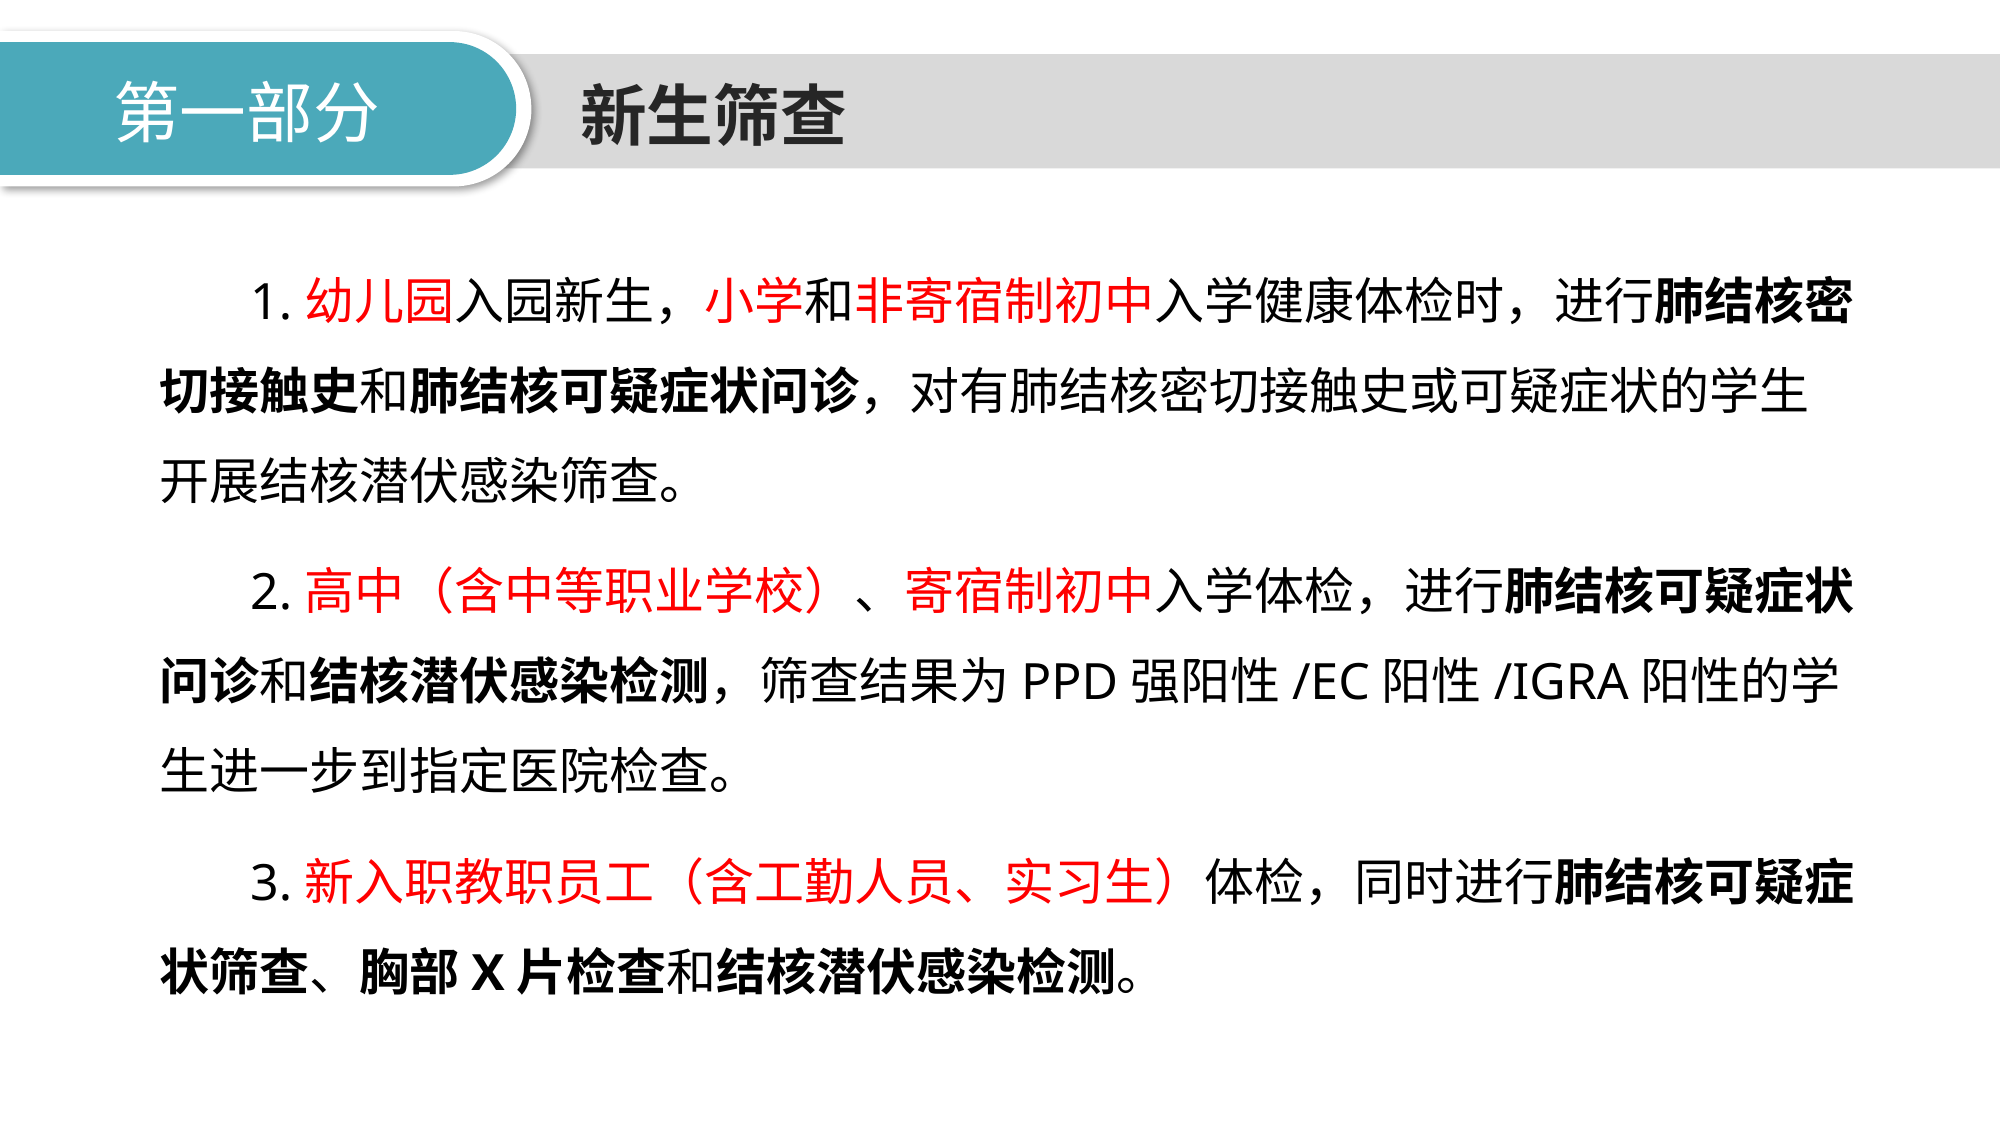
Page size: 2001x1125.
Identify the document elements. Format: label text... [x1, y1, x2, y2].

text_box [0, 30, 532, 187]
text_box [532, 53, 2000, 169]
text_box 新生筛查 [565, 66, 1128, 162]
text_box 1.幼儿园入园新生，小学和非寄宿制初中入学健康体检时，进行肺结核密切接触史和肺结核可疑症状问诊，对有肺结核密切接触史或可疑症状的学生开展结核潜伏感染筛查。 2.高中（含中等职业学校）、寄宿制初中入学体检，进行肺结核可疑症状问诊和结核潜伏感染检测，筛查结果为PPD强阳性/EC阳性/IGRA阳性的学生进一步到指定医院检查。 3.新入职教职员工（含工勤人员、实习生）体检，同时进行肺结核可疑症状筛查、胸部X片检查和结核潜伏感染检测。 [144, 231, 1874, 1009]
